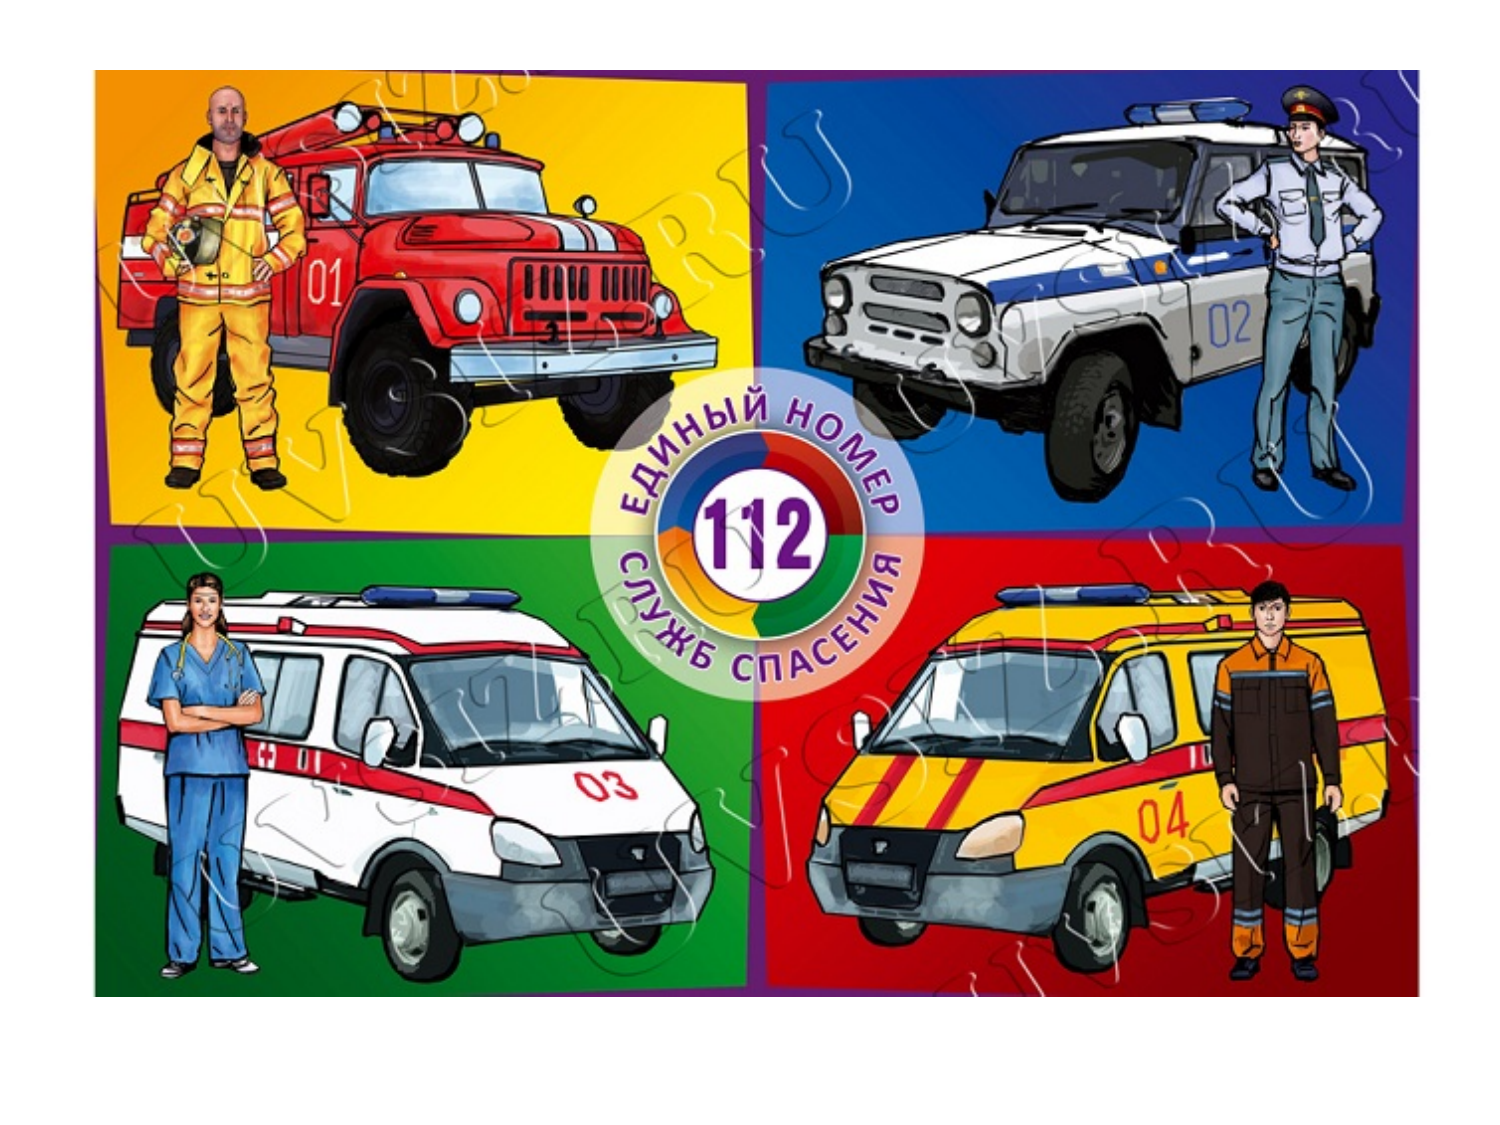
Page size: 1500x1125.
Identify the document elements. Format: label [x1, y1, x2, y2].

picture [58, 70, 1450, 997]
